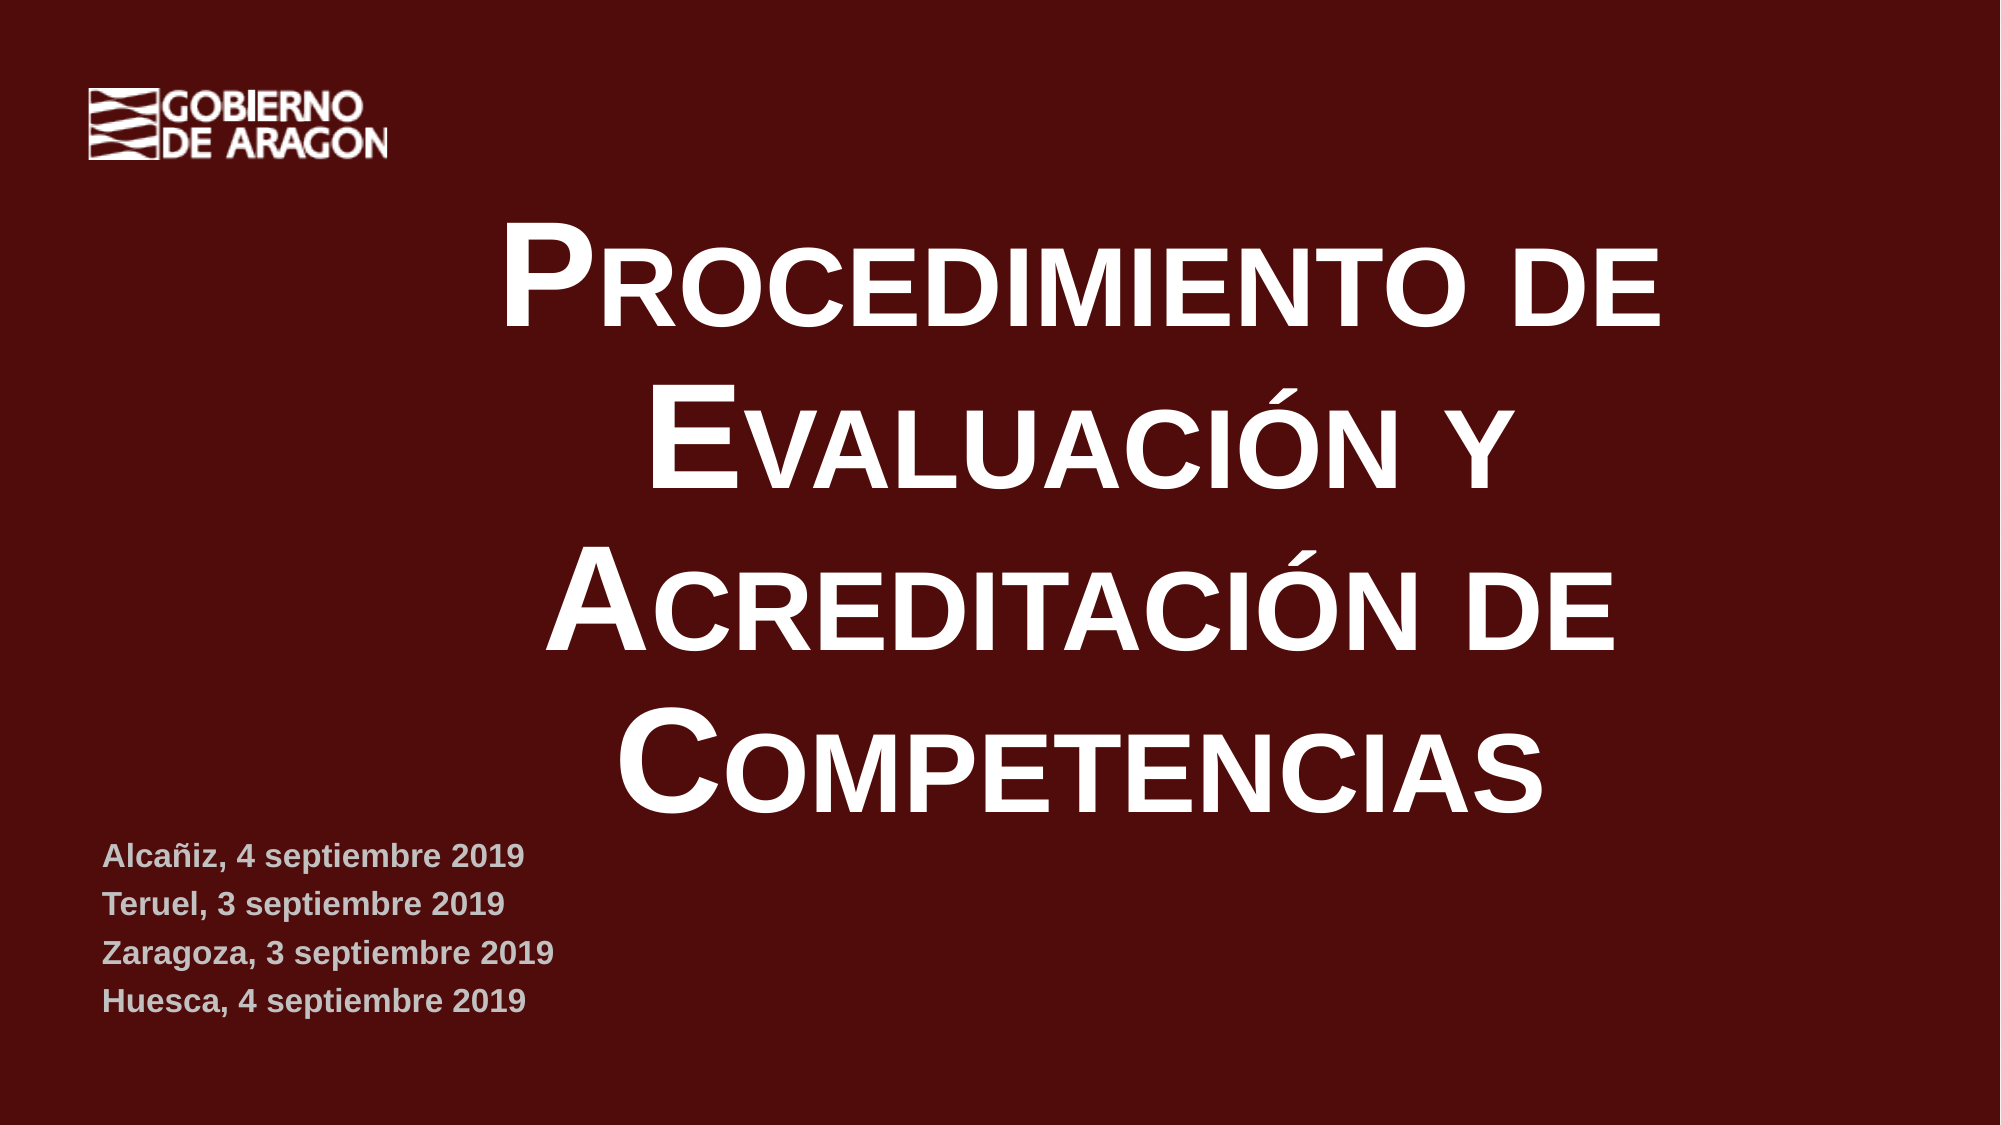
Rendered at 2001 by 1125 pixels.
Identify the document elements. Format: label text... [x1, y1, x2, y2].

list Alcañiz, 4 septiembre 2019 Teruel, 3 septiembre 2019 Zaragoza, 3 septiembre 2019 Huesca, 4 septiembre 2019 [101, 838, 1697, 1022]
title PROCEDIMIENTO DE EVALUACIÓN Y ACREDITACIÓN DE COMPETENCIAS [283, 405, 1878, 846]
